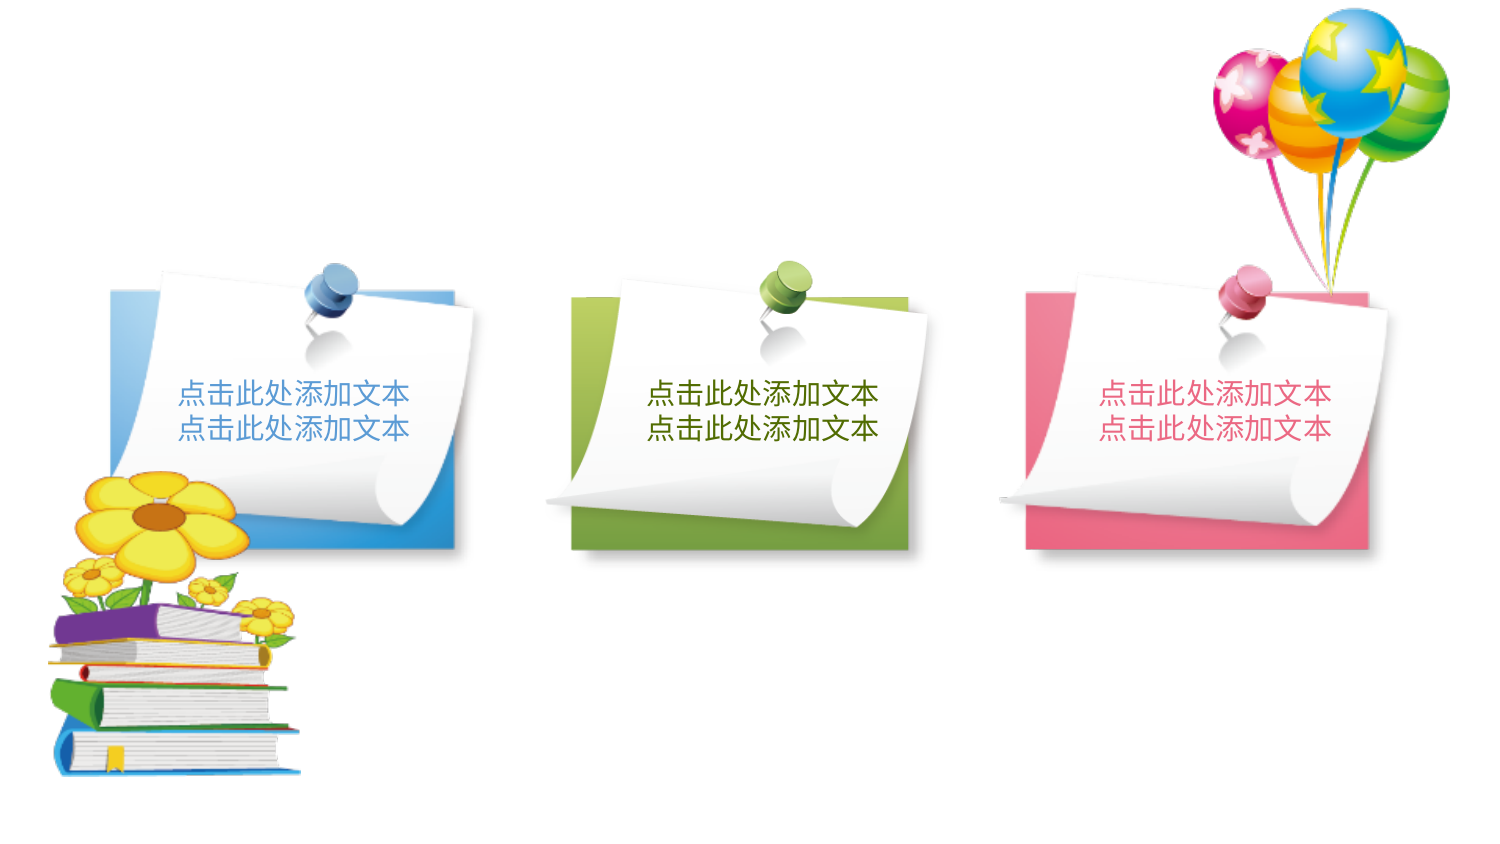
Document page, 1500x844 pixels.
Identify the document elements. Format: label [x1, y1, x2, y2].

picture [516, 248, 970, 603]
picture [976, 0, 1486, 603]
picture [48, 248, 510, 778]
